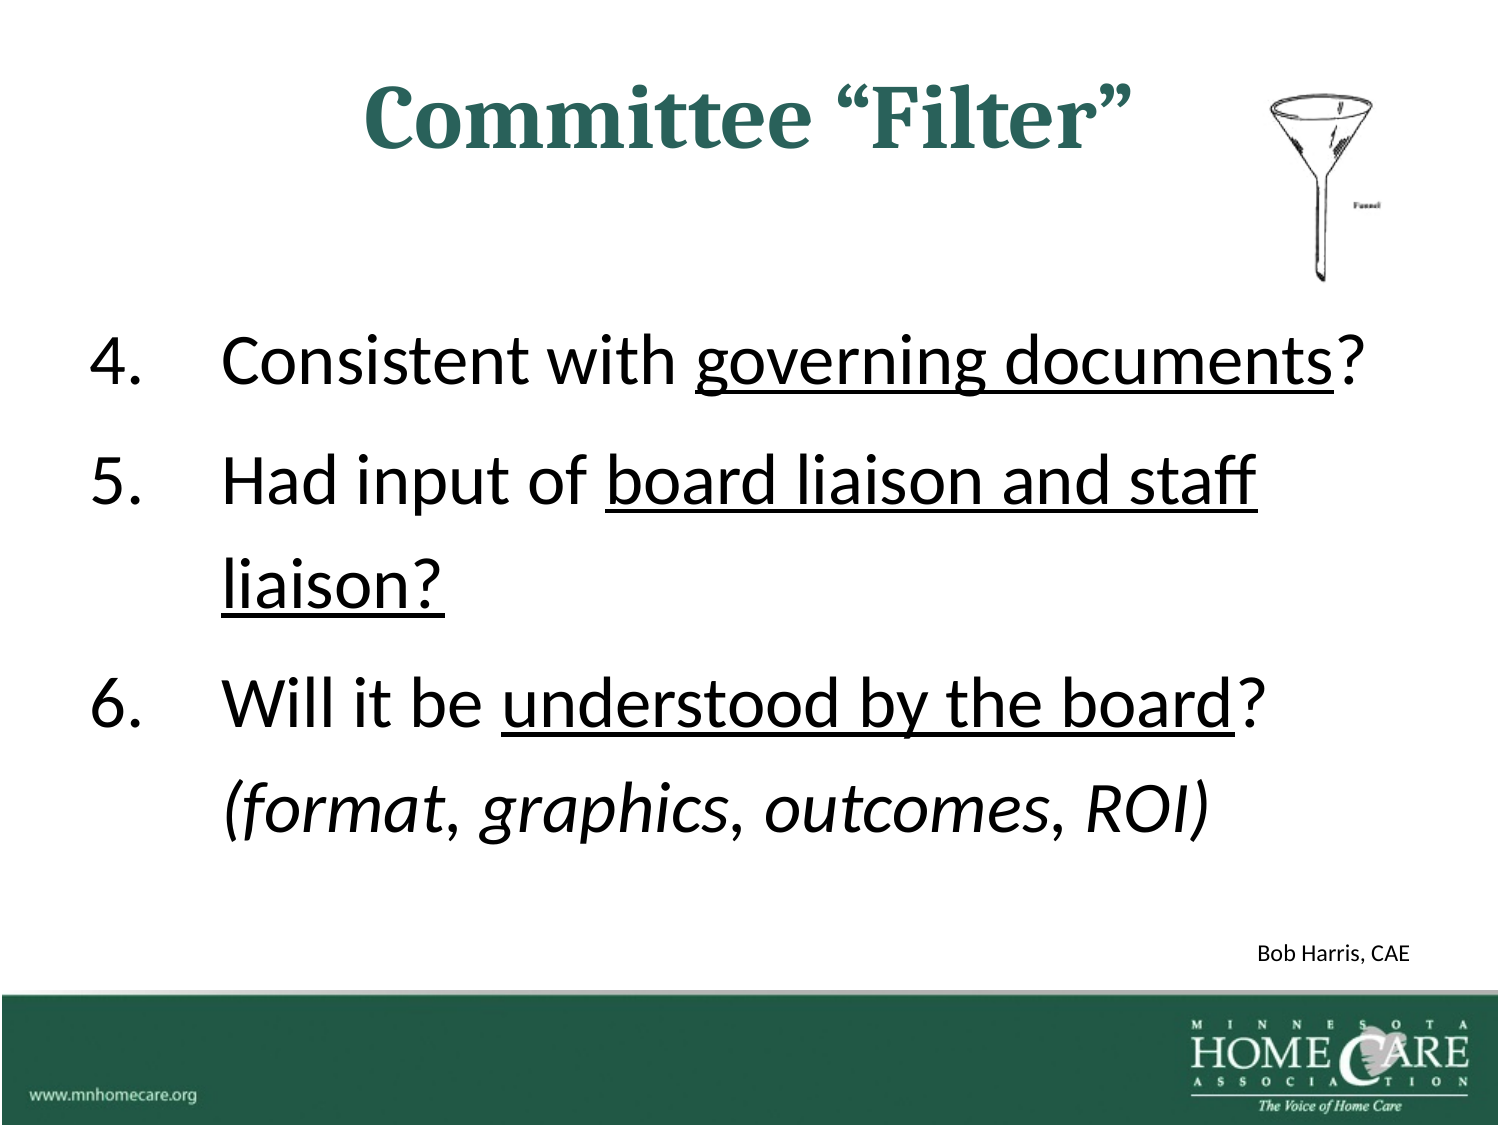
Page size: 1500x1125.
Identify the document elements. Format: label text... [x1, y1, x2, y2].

picture [1224, 87, 1426, 288]
picture [2, 990, 1498, 1125]
title Committee “Filter” [75, 50, 1425, 188]
list Consistent with governing documents? Had input of board liaison and staff liaison? Will it be understood by the board? (format, graphics, outcomes, ROI) Bob Harris, CAE [75, 287, 1425, 980]
